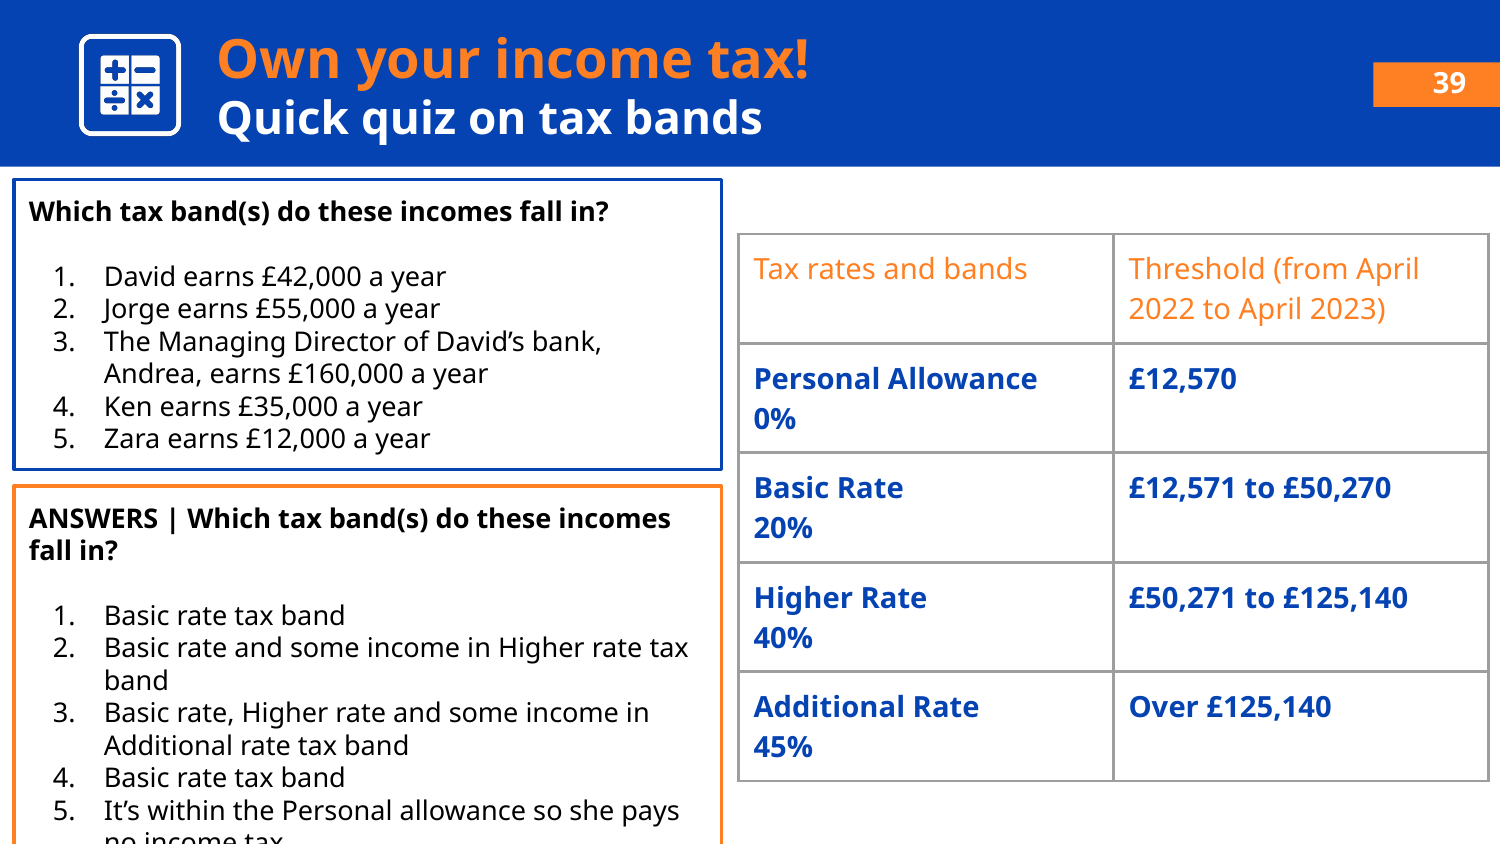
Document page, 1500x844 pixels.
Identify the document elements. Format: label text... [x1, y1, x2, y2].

picture [73, 27, 188, 142]
text_box Which tax band(s) do these incomes fall in? David earns £42,000 a year Jorge earns £55,000 a year The Managing Director of David’s bank, Andrea, earns £160,000 a year Ken earns £35,000 a year Zara earns £12,000 a year [13, 179, 722, 470]
table_cell Basic Rate 20% [740, 454, 1112, 561]
table_header Tax rates and bands [740, 235, 1112, 342]
table_cell £50,271 to £125,140 [1115, 564, 1487, 670]
table_cell Additional Rate 45% [740, 673, 1112, 780]
table_cell £12,571 to £50,270 [1115, 454, 1487, 561]
text_box Own your income tax! Quick quiz on tax bands [201, 41, 1237, 127]
table_cell Personal Allowance 0% [740, 345, 1112, 451]
table_header Threshold (from April 2022 to April 2023) [1115, 235, 1487, 342]
slide_number ‹#› [1410, 66, 1489, 104]
table_cell £12,570 [1115, 345, 1487, 451]
text_box ANSWERS | Which tax band(s) do these incomes fall in? Basic rate tax band Basic rate and some income in Higher rate tax band Basic rate, Higher rate and some income in Additional rate tax band Basic rate tax band It’s within the Personal allowance so she pays no income tax [13, 485, 722, 844]
table_cell Over £125,140 [1115, 673, 1487, 780]
table_cell Higher Rate 40% [740, 564, 1112, 670]
text_box [1215, 698, 1500, 834]
